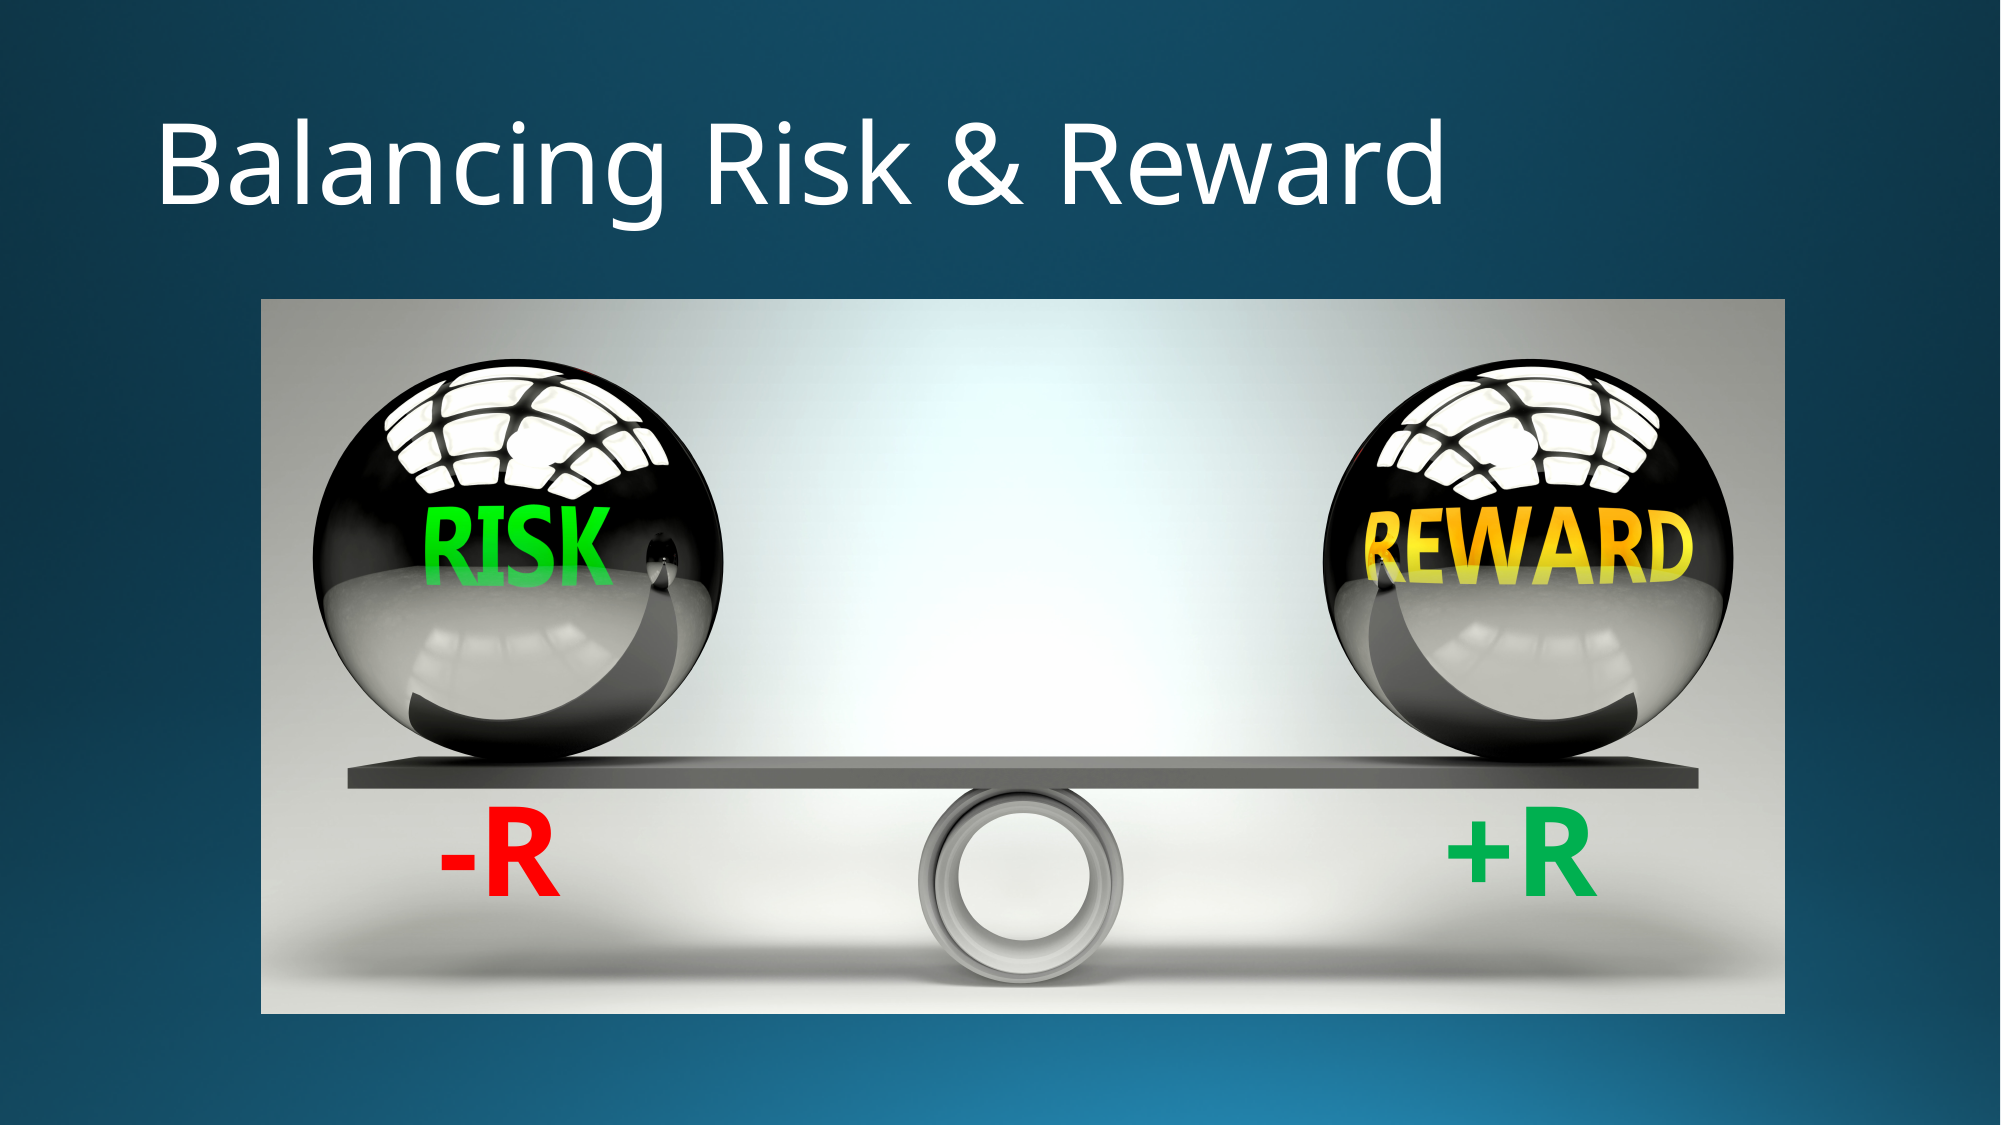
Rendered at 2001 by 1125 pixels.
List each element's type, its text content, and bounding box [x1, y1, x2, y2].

picture [0, 0, 2001, 1125]
title Balancing Risk & Reward [137, 59, 1863, 278]
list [261, 299, 1785, 1014]
